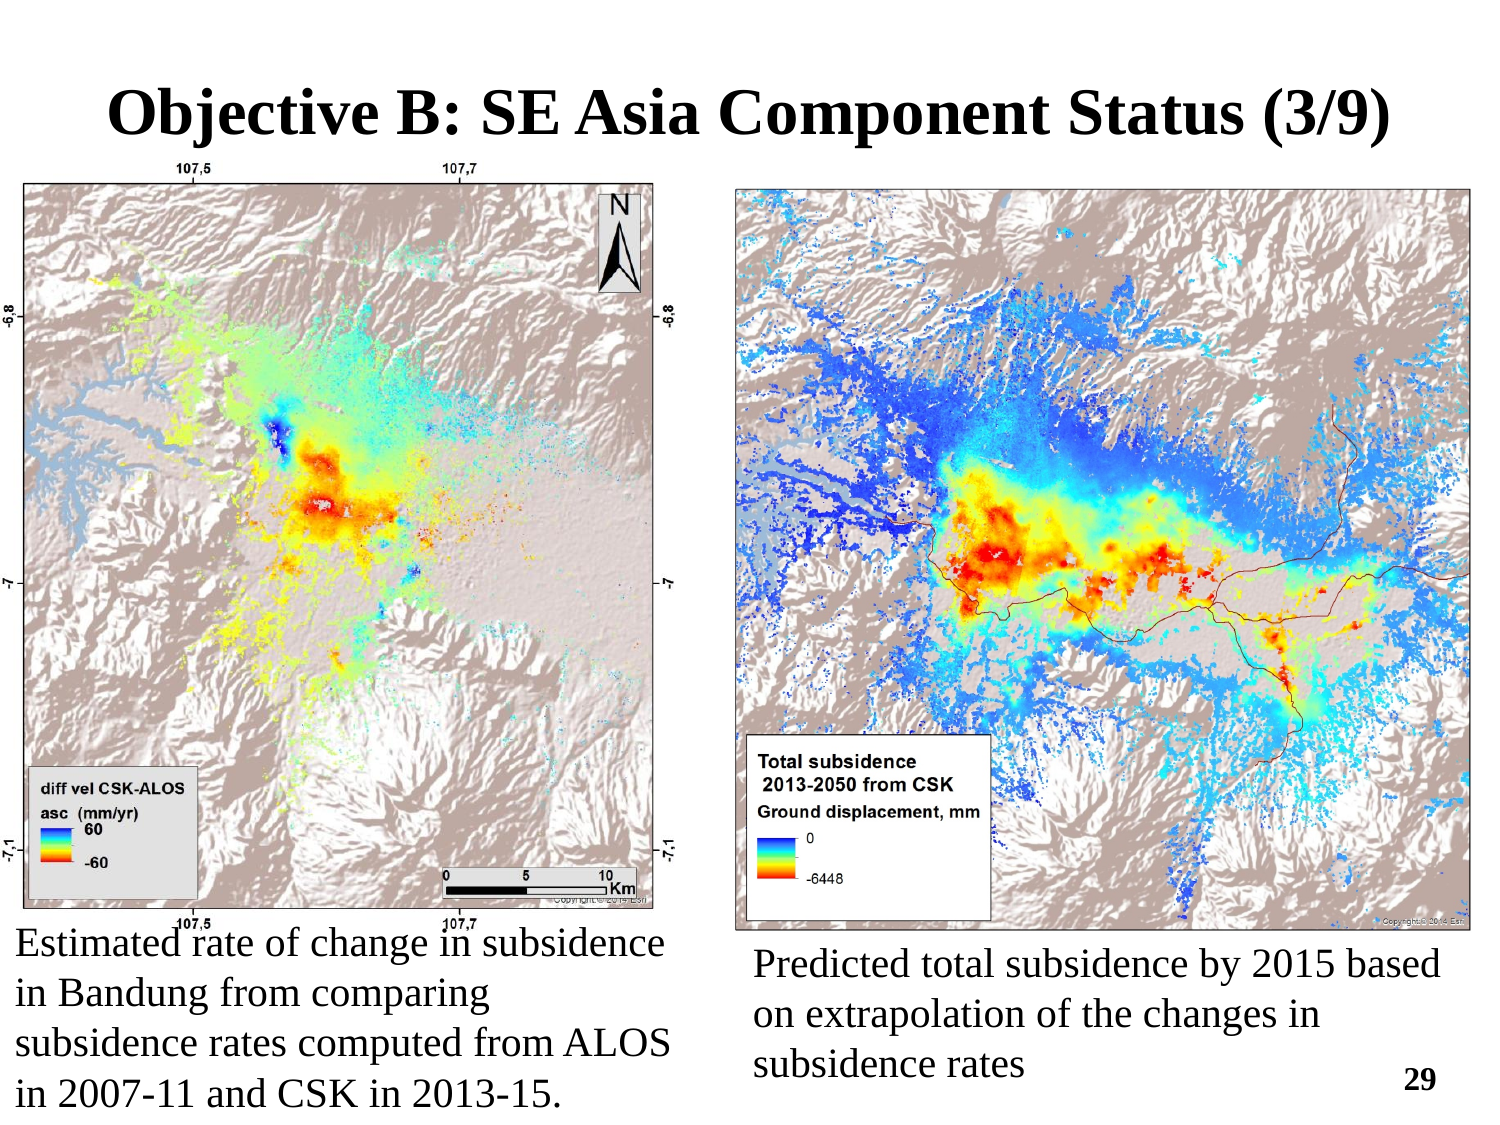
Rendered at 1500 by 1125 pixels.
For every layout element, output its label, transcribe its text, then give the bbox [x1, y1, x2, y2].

slide_number 29 [1340, 1050, 1500, 1125]
picture [0, 160, 676, 931]
text_box Predicted total subsidence by 2015 based on extrapolation of the changes in subsidence rates [738, 949, 1471, 1094]
text_box Estimated rate of change in subsidence in Bandung from comparing subsidence rates computed from ALOS in 2007-11 and CSK in 2013-15. [0, 907, 691, 1123]
picture [726, 184, 1477, 941]
title Objective B: SE Asia Component Status (3/9) [0, 42, 1500, 173]
